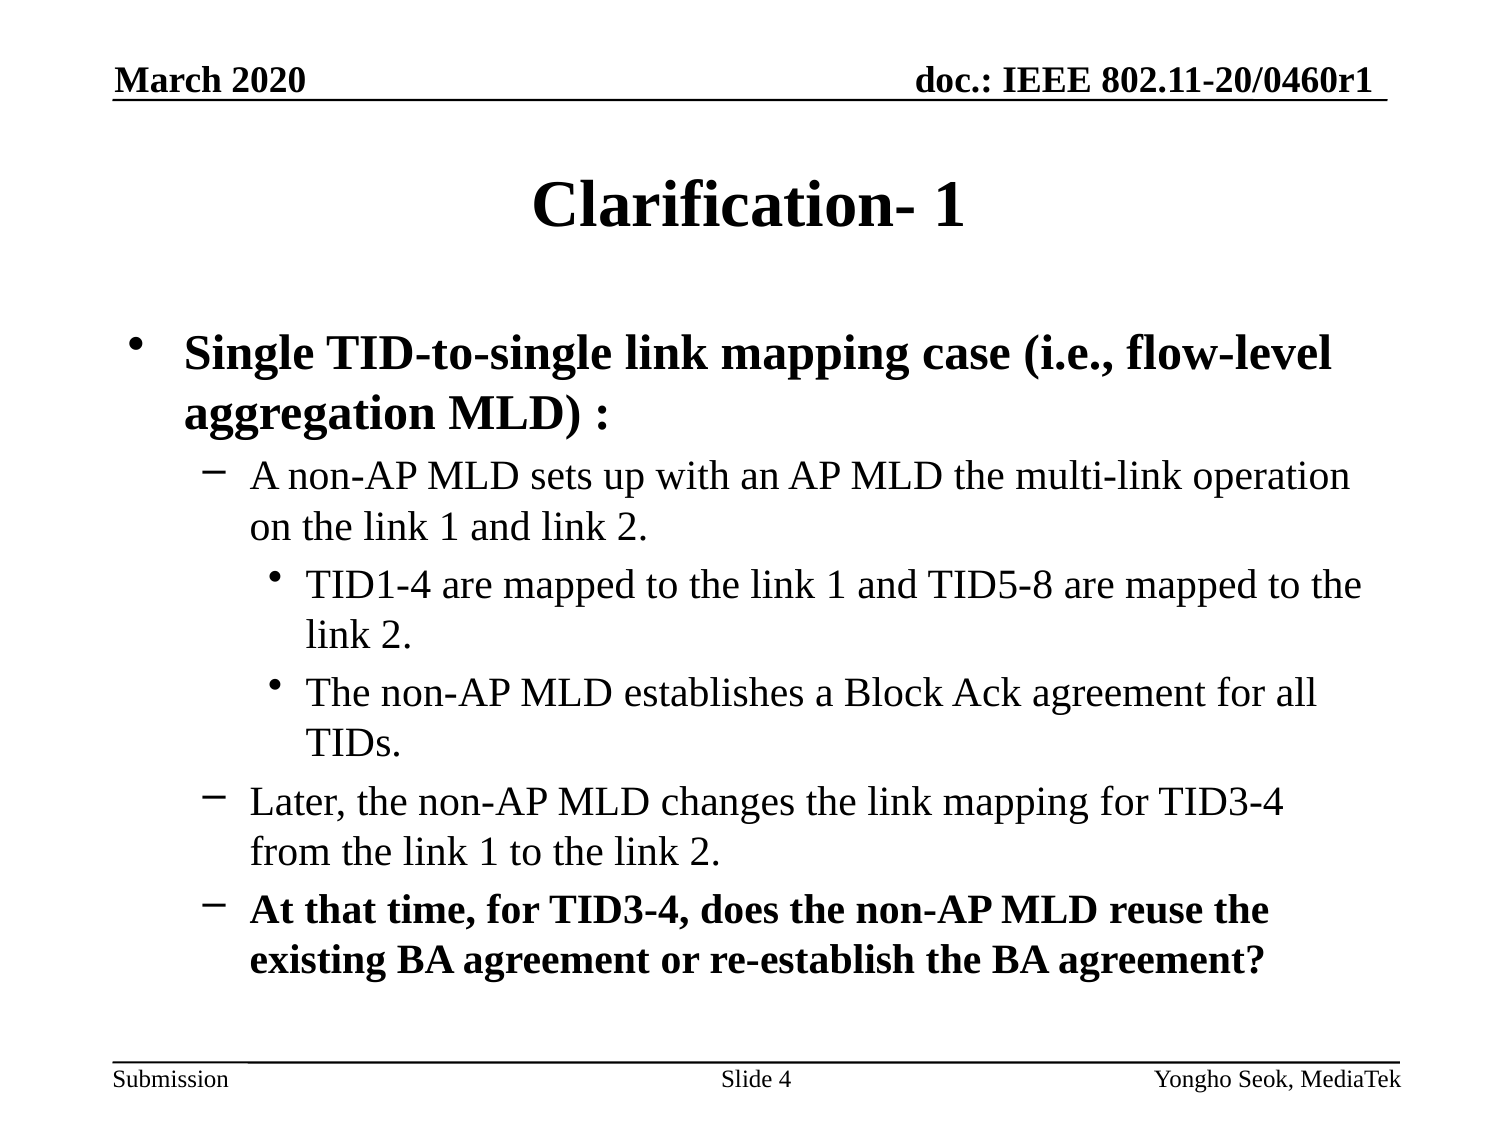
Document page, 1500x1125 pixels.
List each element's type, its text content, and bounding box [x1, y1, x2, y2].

slide_number Slide 4 [712, 1061, 800, 1093]
title Clarification- 1 [0, 112, 1500, 288]
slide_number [114, 54, 309, 101]
footer Yongho Seok, MediaTek [1150, 1061, 1402, 1093]
list Single TID-to-single link mapping case (i.e., flow-level aggregation MLD) : A non-AP MLD sets up with an AP MLD the multi-link operation on the link 1 and link 2. TID1-4 are mapped to the link 1 and TID5-8 are mapped to the link 2. The non-AP MLD establishes a Block Ack agreement for all TIDs. Later, the non-AP MLD changes the link mapping for TID3-4 from the link 1 to the link 2. At that time, for TID3-4, does the non-AP MLD reuse the existing BA agreement or re-establish the BA agreement? [112, 312, 1388, 988]
